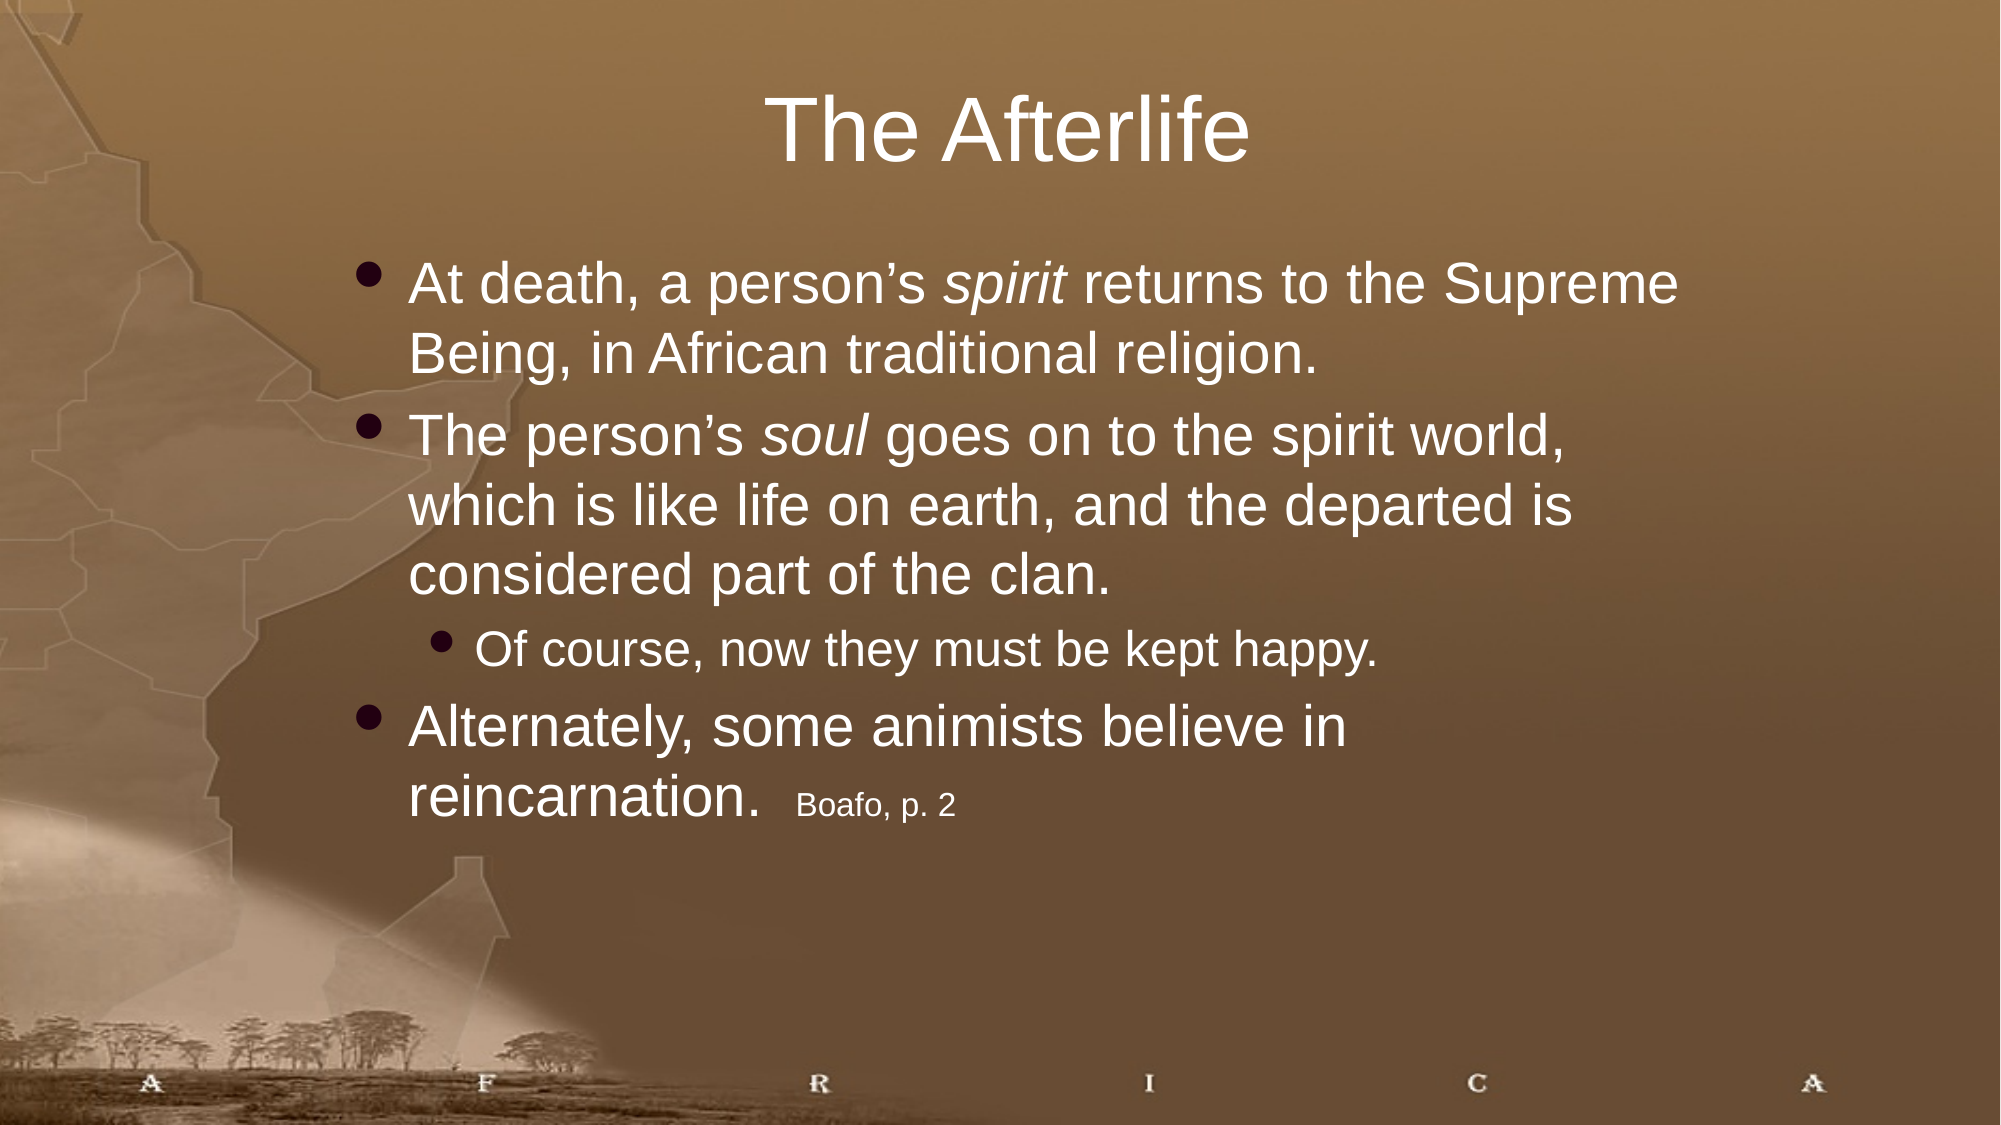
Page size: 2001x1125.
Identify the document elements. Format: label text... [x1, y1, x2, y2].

list At death, a person’s spirit returns to the Supreme Being, in African traditional religion. The person’s soul goes on to the spirit world, which is like life on earth, and the departed is considered part of the clan. Of course, now they must be kept happy. Alternately, some animists believe in reincarnation. Boafo, p. 2 [337, 237, 1713, 1038]
title The Afterlife [66, 49, 1951, 201]
picture [0, 0, 2001, 1125]
